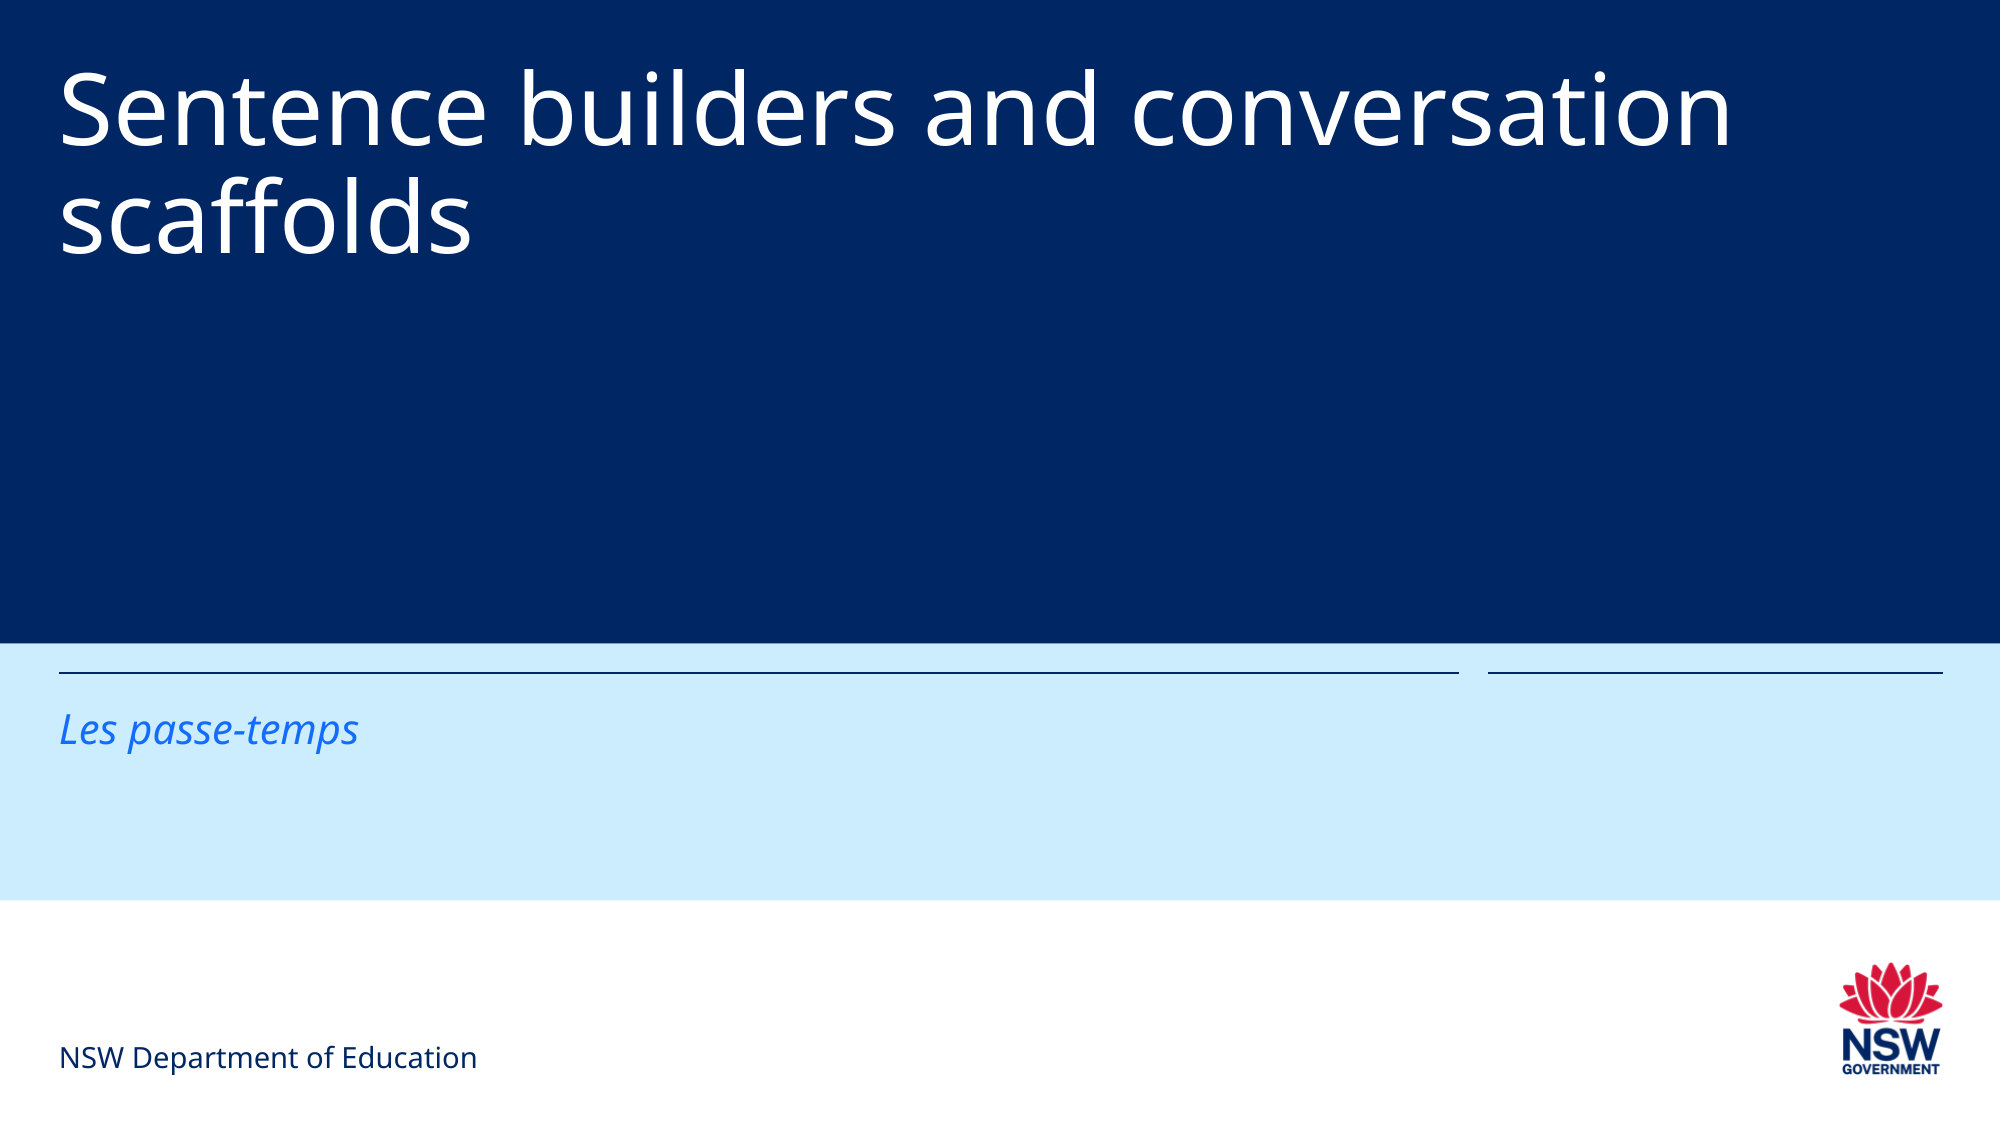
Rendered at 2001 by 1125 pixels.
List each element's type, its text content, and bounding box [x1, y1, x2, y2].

list Les passe-temps [59, 702, 688, 880]
footer NSW Department of Education [59, 962, 798, 1075]
picture [1839, 962, 1943, 1075]
title Sentence builders and conversation scaffolds [59, 59, 1943, 473]
